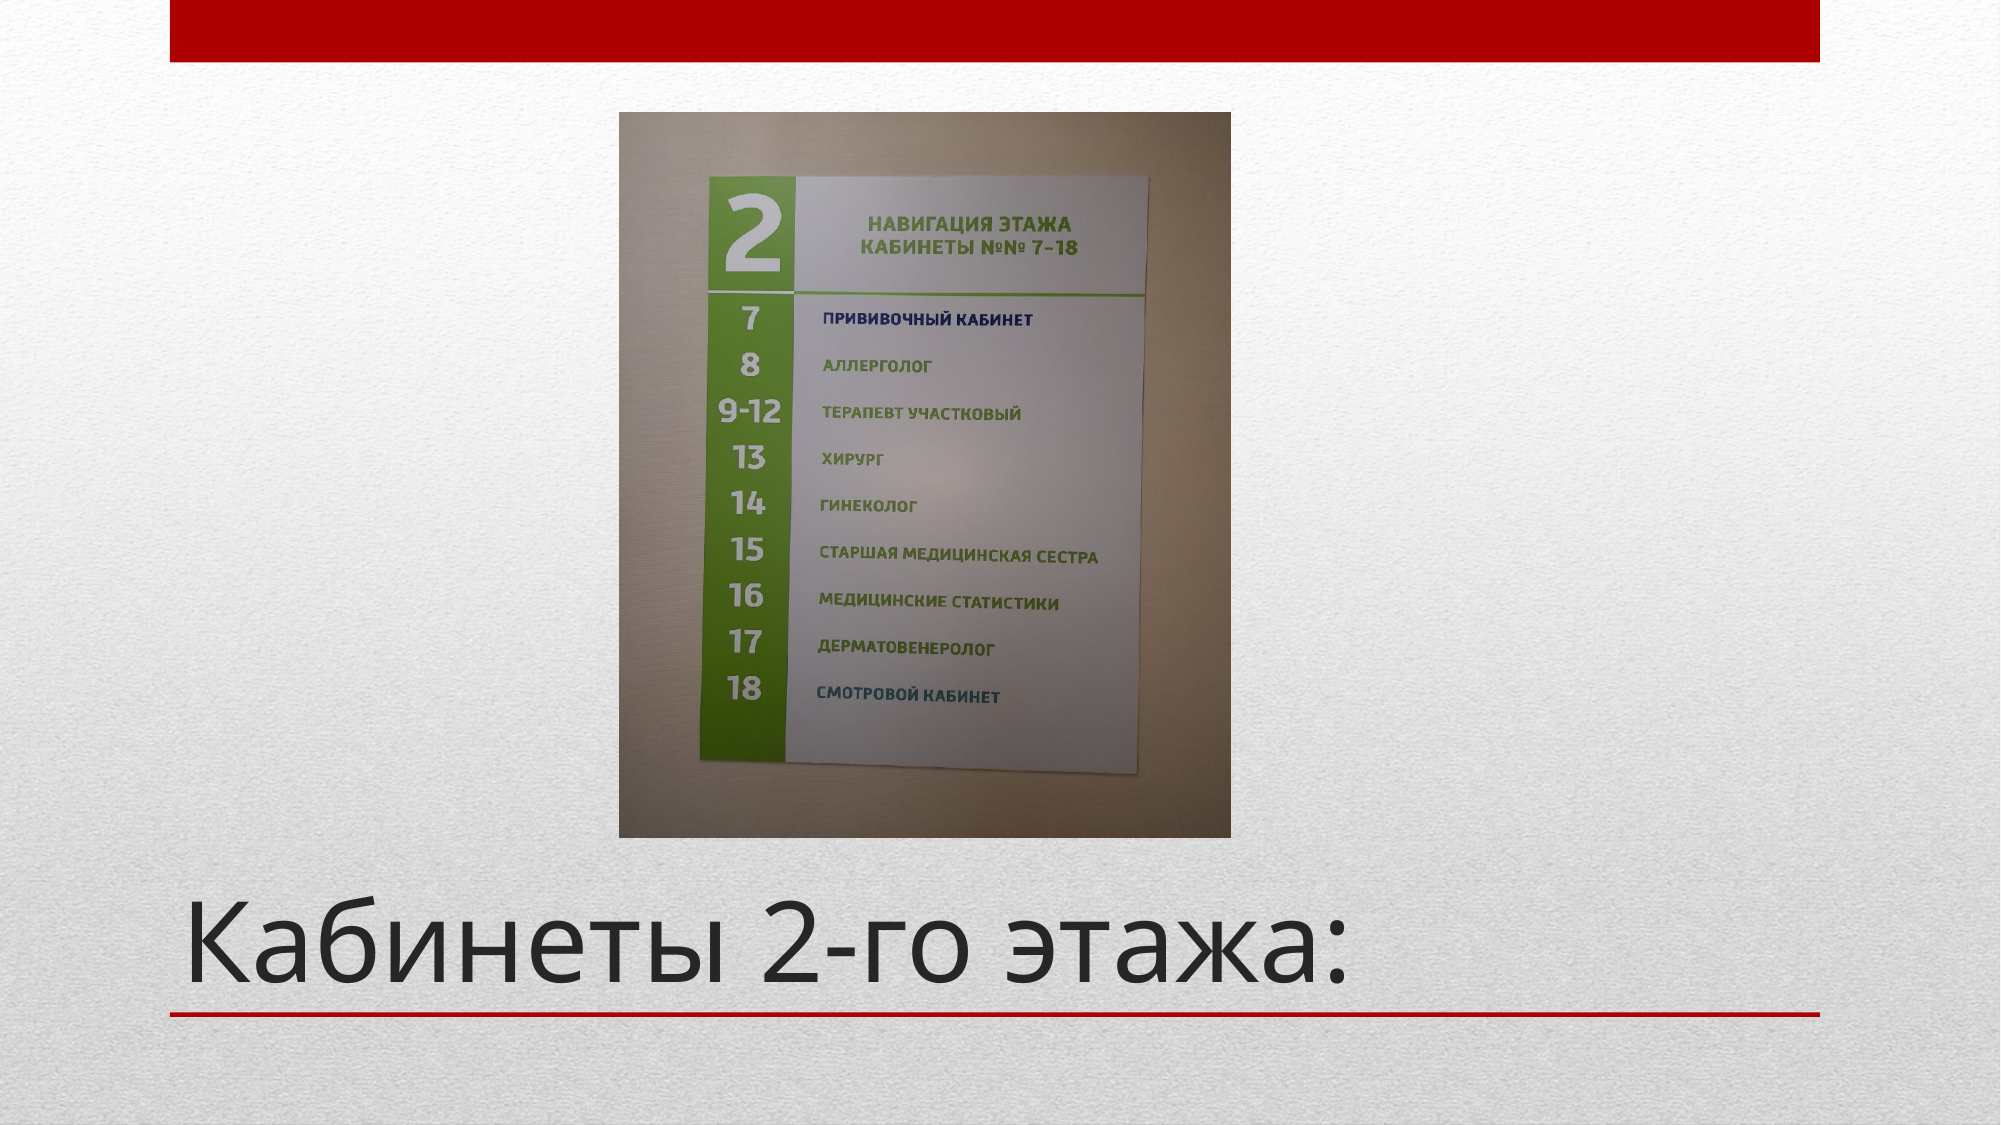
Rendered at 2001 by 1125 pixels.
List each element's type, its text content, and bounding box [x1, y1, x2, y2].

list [618, 111, 1232, 839]
title Кабинеты 2-го этажа: [166, 750, 1650, 1013]
